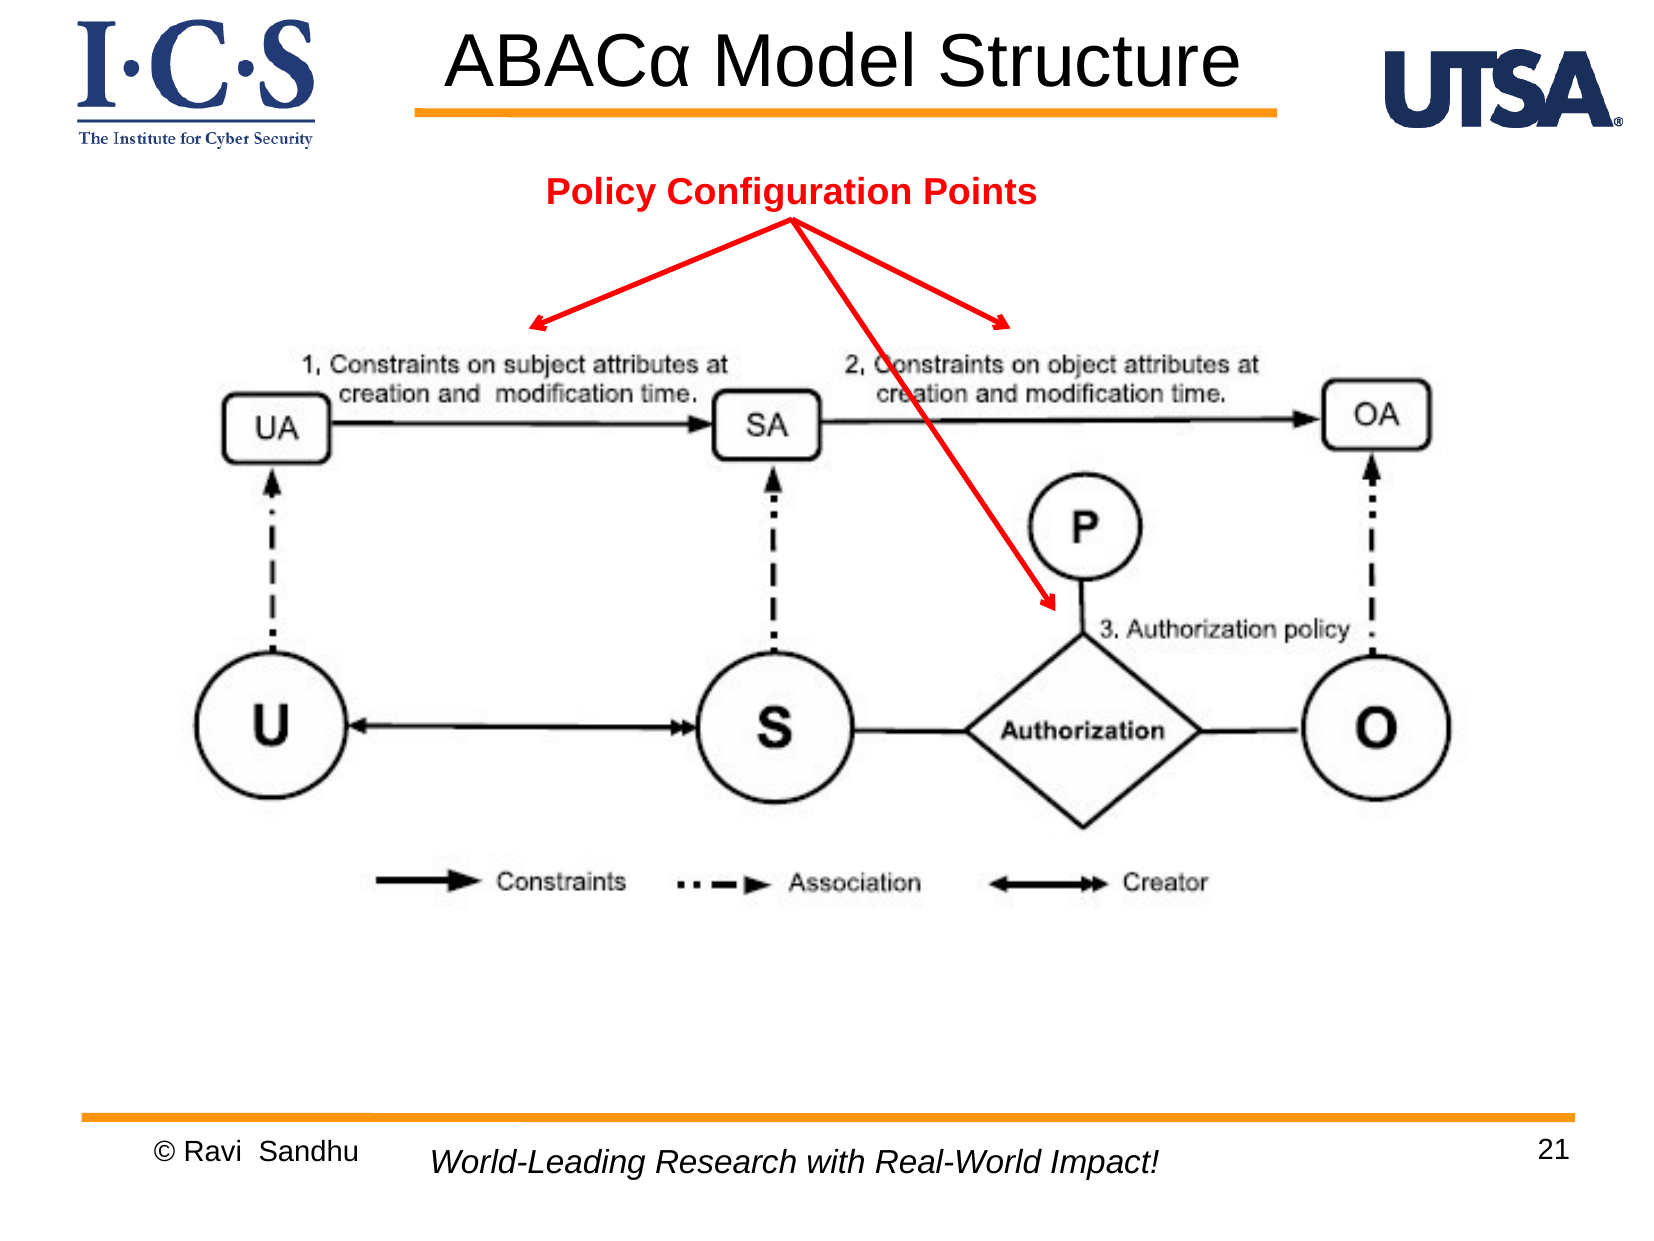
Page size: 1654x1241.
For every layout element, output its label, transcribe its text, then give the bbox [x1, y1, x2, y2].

text_box © Ravi Sandhu [64, 1132, 450, 1218]
picture [1385, 49, 1623, 128]
text_box Policy Configuration Points [530, 159, 1054, 219]
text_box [528, 219, 789, 329]
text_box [791, 219, 1056, 612]
picture [125, 328, 1549, 916]
text_box 21 [1185, 1129, 1571, 1215]
text_box World-Leading Research with Real-World Impact! [450, 1132, 1176, 1188]
picture [73, 0, 317, 151]
text_box ABACα Model Structure [360, 0, 1326, 113]
